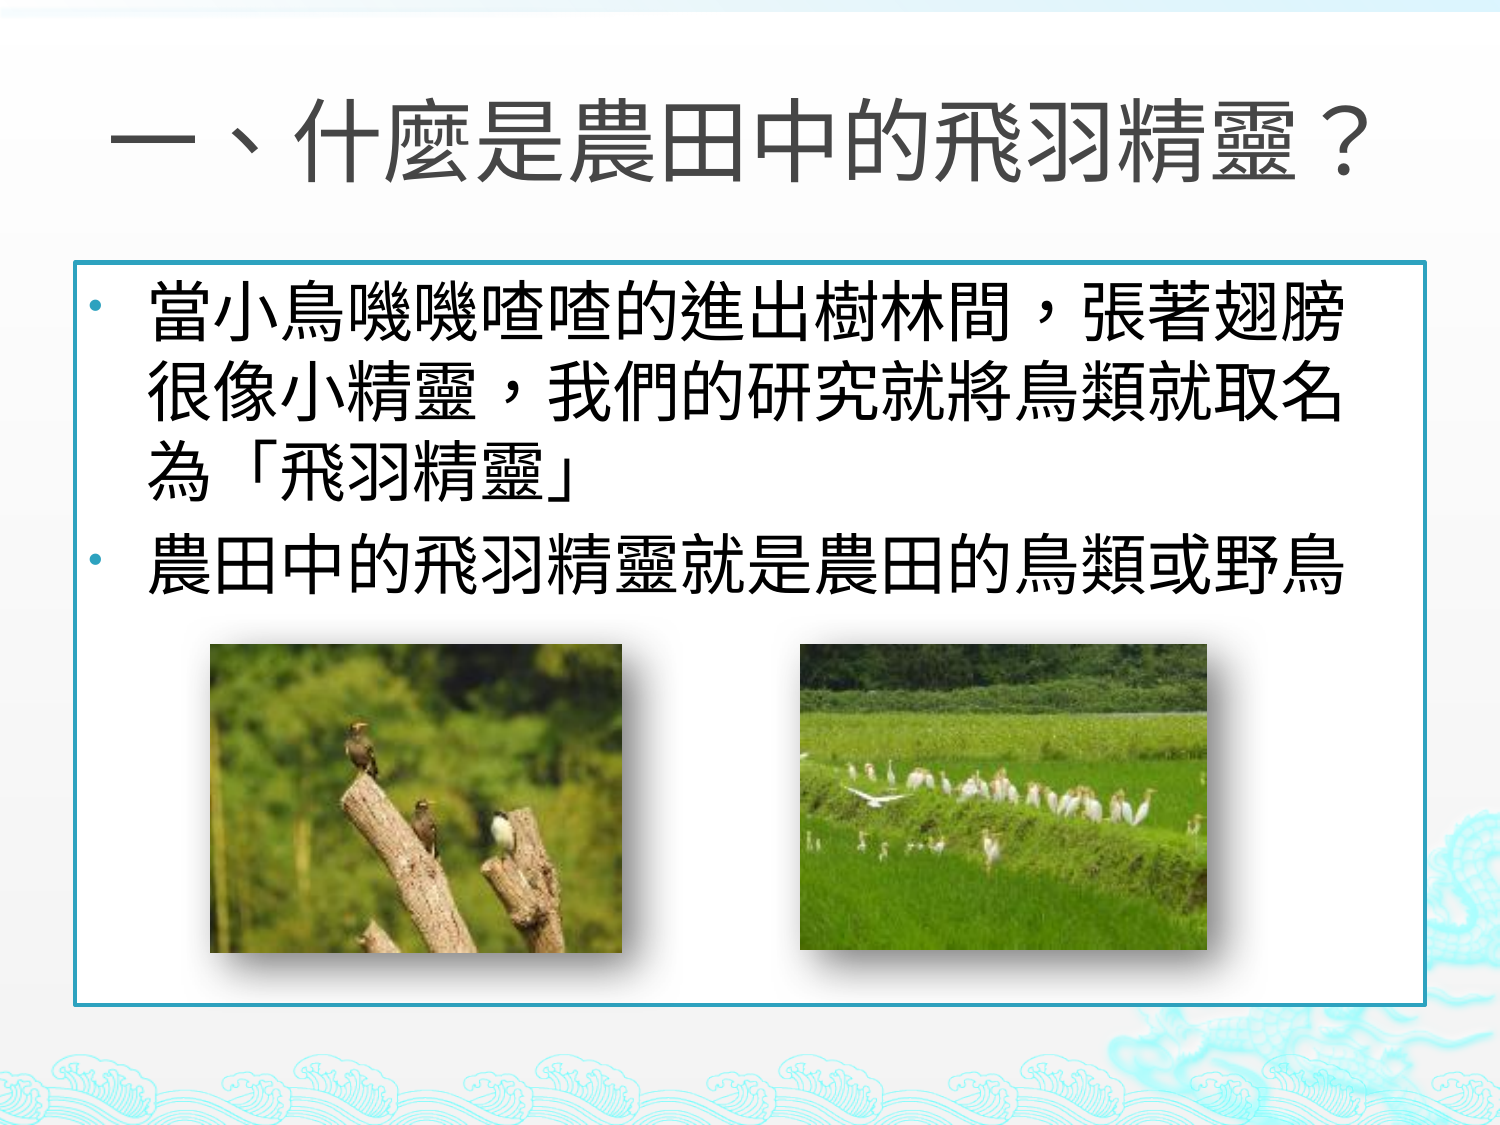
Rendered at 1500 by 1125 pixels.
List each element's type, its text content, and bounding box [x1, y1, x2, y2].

list 當小鳥嘰嘰喳喳的進出樹林間，張著翅膀很像小精靈，我們的研究就將鳥類就取名為「飛羽精靈」 農田中的飛羽精靈就是農田的鳥類或野鳥 [73, 260, 1427, 1007]
picture [210, 643, 622, 953]
title 一、什麼是農田中的飛羽精靈？ [75, 45, 1425, 233]
picture [800, 643, 1208, 950]
